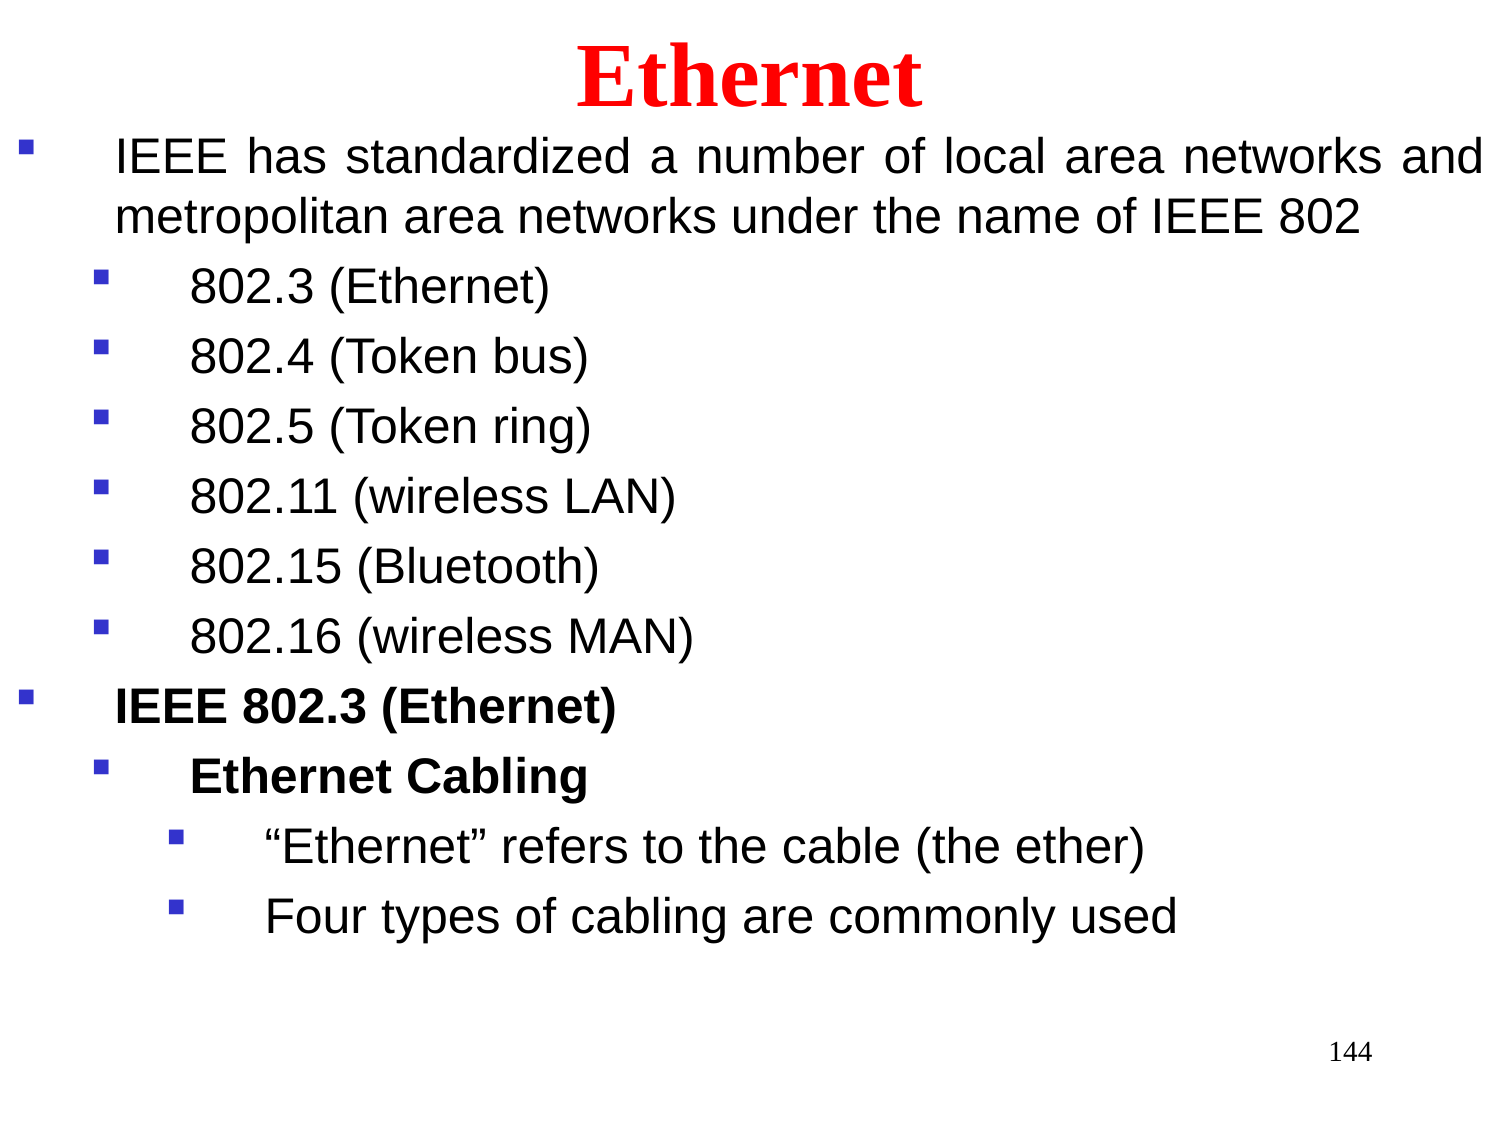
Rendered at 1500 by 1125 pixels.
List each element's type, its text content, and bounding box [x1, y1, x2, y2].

text_box IEEE has standardized a number of local area networks and metropolitan area networks under the name of IEEE 802 802.3 (Ethernet) 802.4 (Token bus) 802.5 (Token ring) 802.11 (wireless LAN) 802.15 (Bluetooth) 802.16 (wireless MAN) IEEE 802.3 (Ethernet) Ethernet Cabling “Ethernet” refers to the cable (the ether) Four types of cabling are commonly used [0, 116, 1500, 1125]
slide_number 144 [1074, 1024, 1388, 1101]
title Ethernet [0, 11, 1500, 116]
